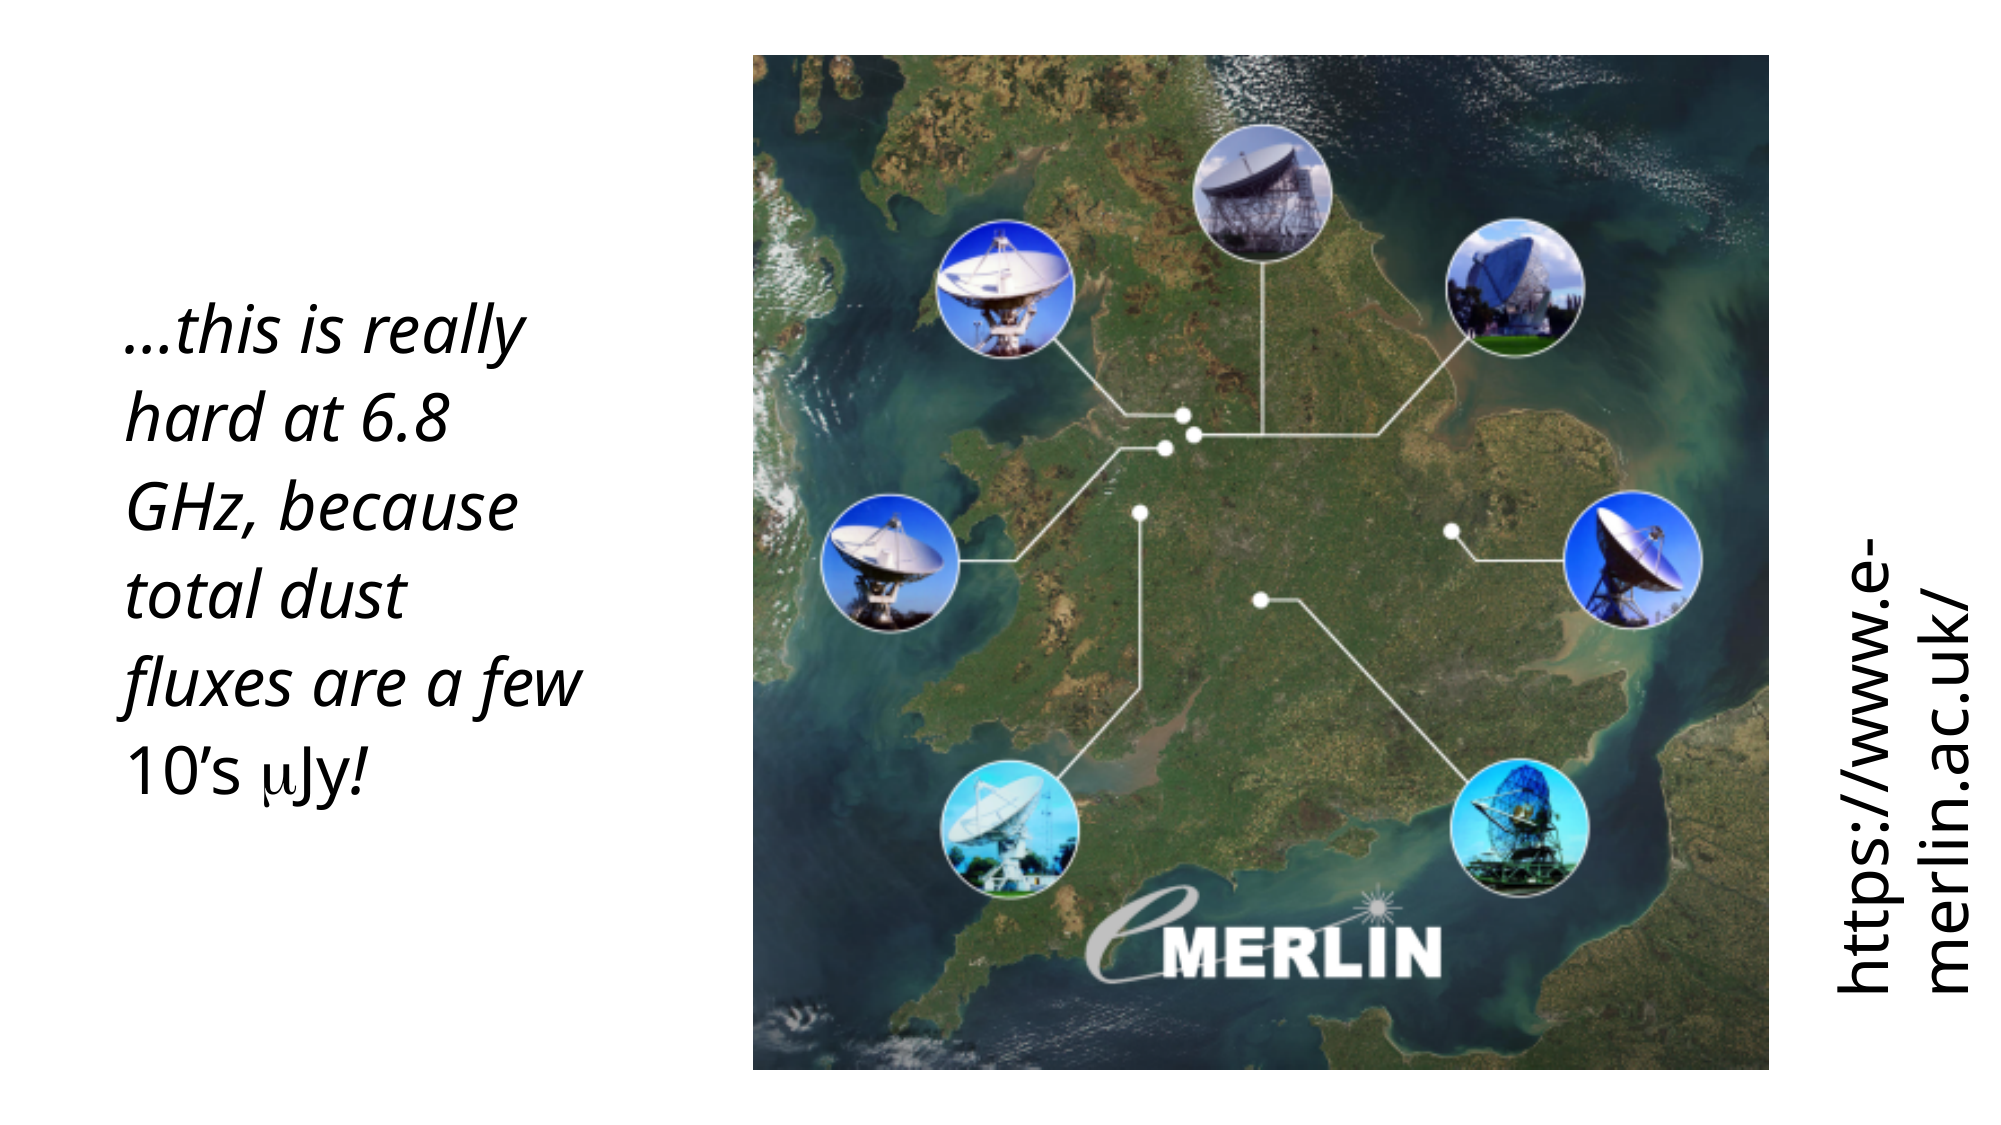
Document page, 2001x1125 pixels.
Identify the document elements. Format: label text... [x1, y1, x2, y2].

list …this is really hard at 6.8 GHz, because total dust fluxes are a few 10’s Jy! [109, 271, 603, 935]
picture [753, 54, 1769, 1071]
text_box https://www.e-merlin.ac.uk/ [1814, 143, 1990, 1014]
